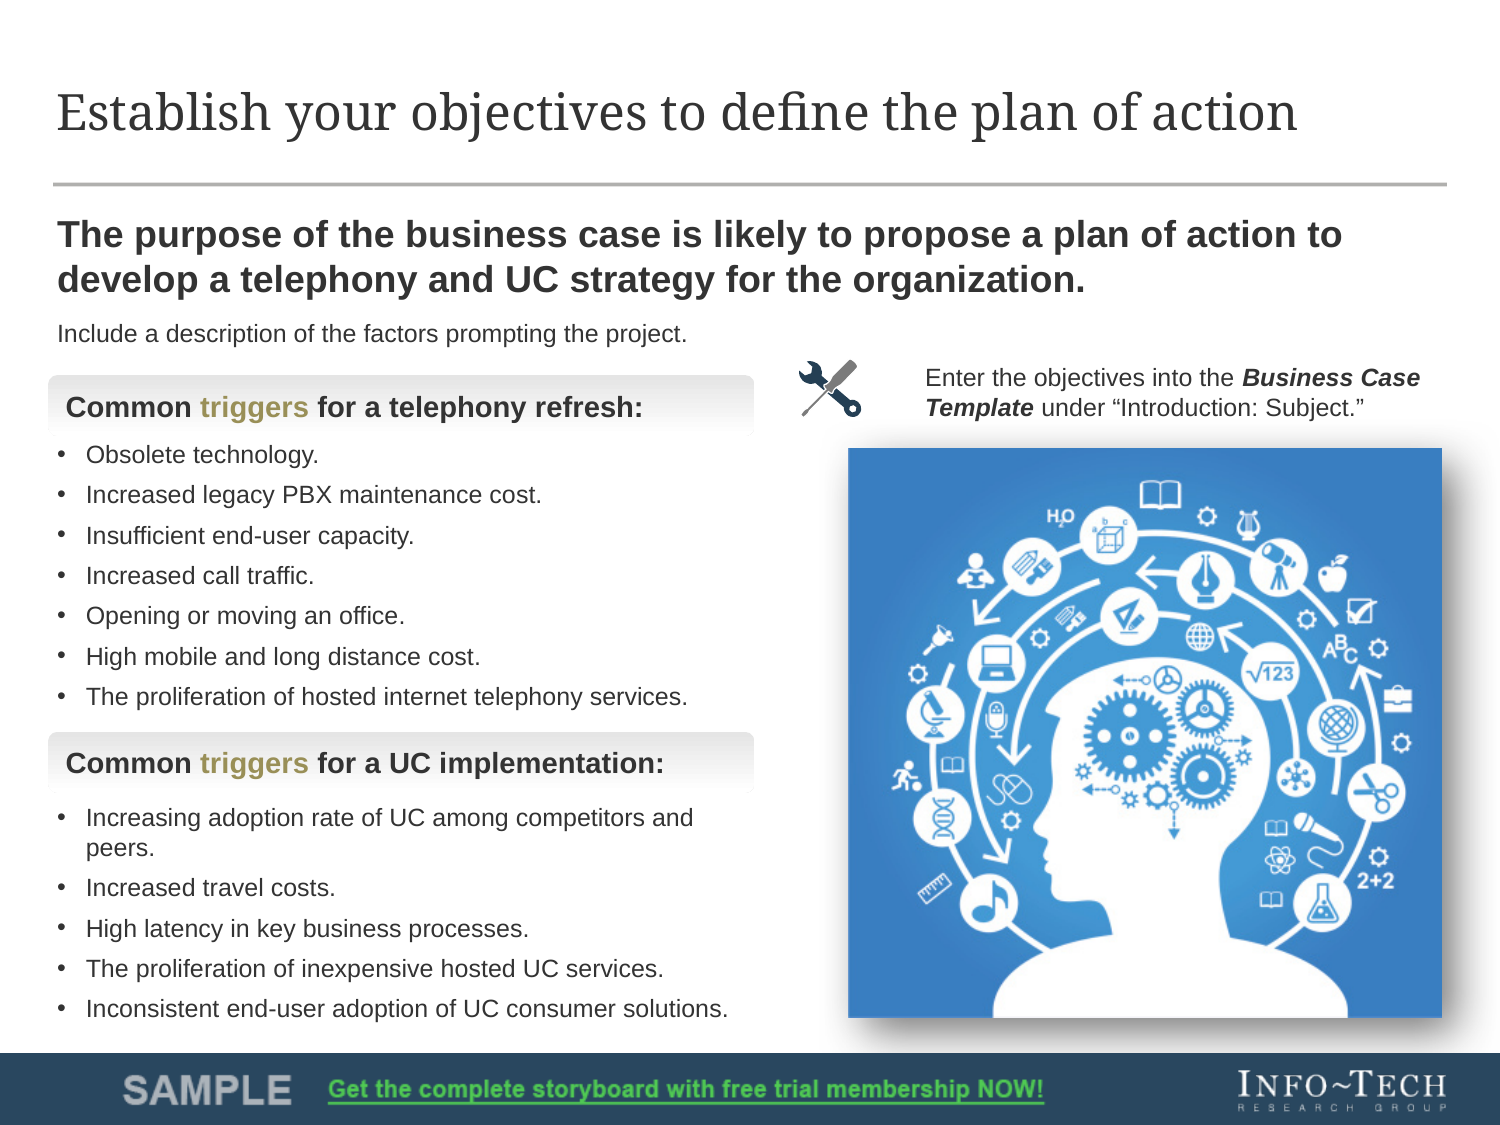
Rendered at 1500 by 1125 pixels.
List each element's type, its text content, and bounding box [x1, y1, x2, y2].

picture [798, 358, 862, 419]
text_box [0, 1053, 1500, 1125]
text_box Common triggers for a telephony refresh: [46, 372, 757, 439]
text_box Enter the objectives into the Business Case Template under “Introduction: Subject.” [760, 354, 1440, 429]
title Establish your objectives to define the plan of action [41, 42, 1457, 185]
picture [848, 448, 1442, 1018]
text_box Common triggers for a UC implementation: [46, 729, 757, 795]
list Include a description of the factors prompting the project. Obsolete technology. Increased legacy PBX maintenance cost. Insufficient end-user capacity. Increased call traffic. Opening or moving an office. High mobile and long distance cost. The proliferation of hosted internet telephony services. Increasing adoption rate of UC among competitors and peers. Increased travel costs. High latency in key business processes. The proliferation of inexpensive hosted UC services. Inconsistent end-user adoption of UC consumer solutions. [41, 309, 782, 1018]
list The purpose of the business case is likely to propose a plan of action to develop a telephony and UC strategy for the organization. [41, 201, 1457, 311]
